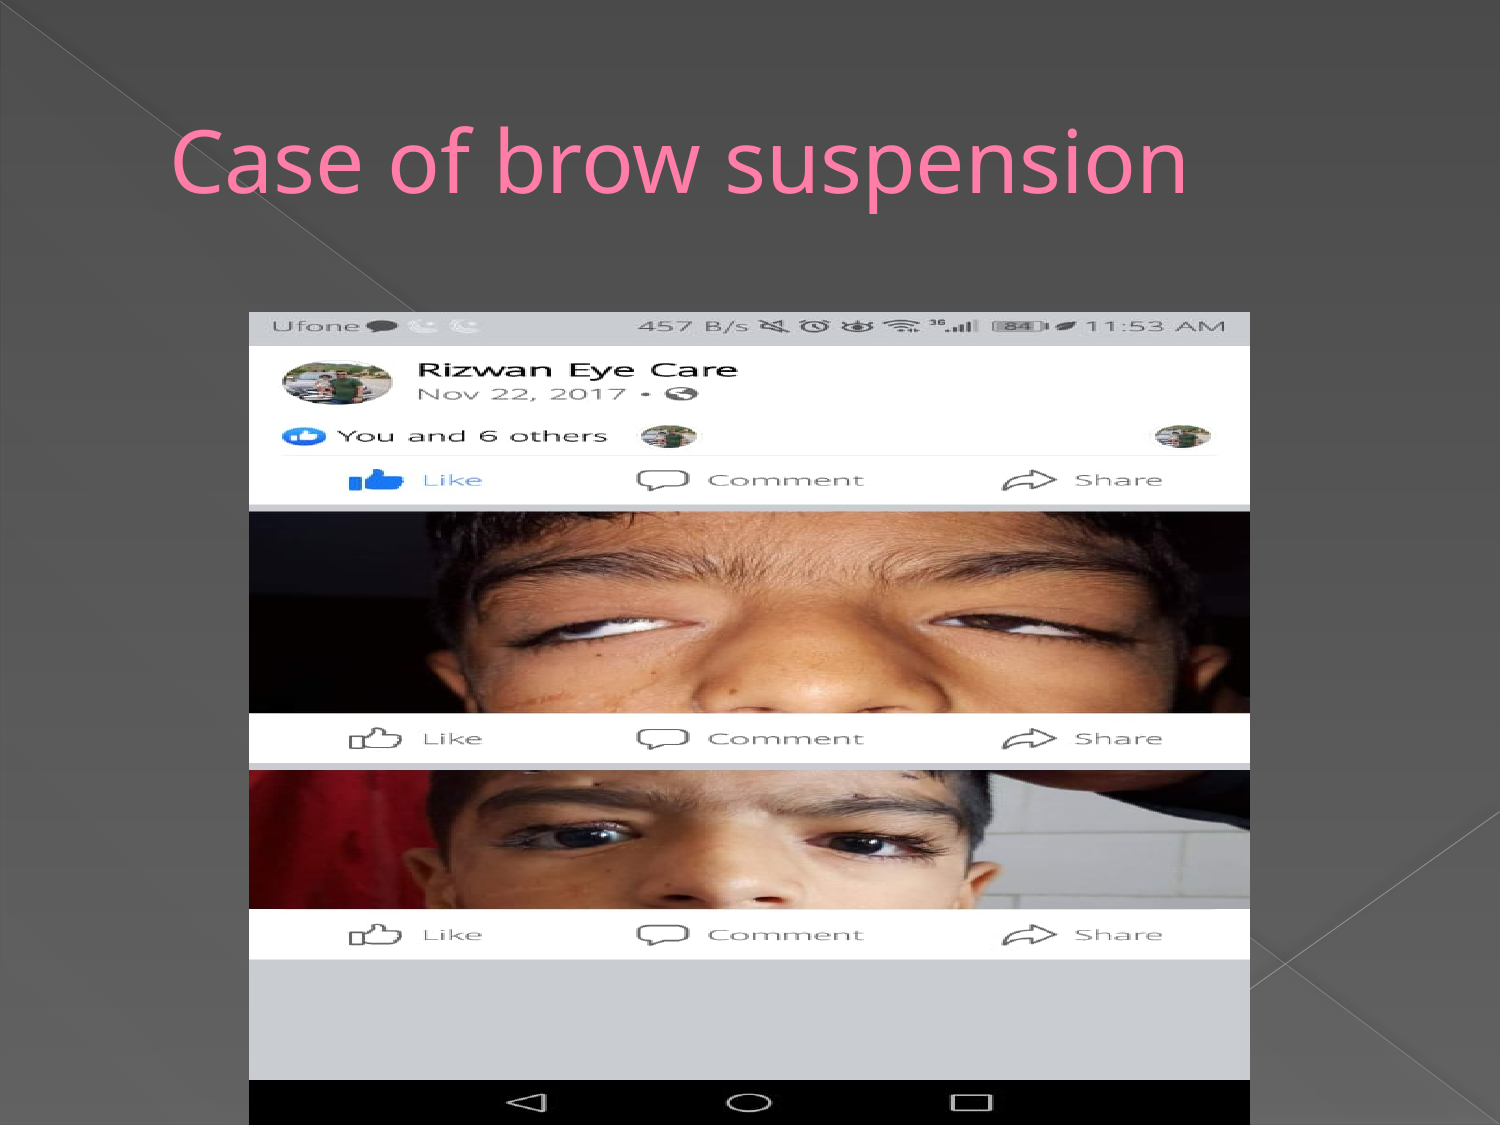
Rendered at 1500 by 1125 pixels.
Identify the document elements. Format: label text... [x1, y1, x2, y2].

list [249, 312, 1251, 1125]
title Case of brow suspension [75, 43, 1425, 274]
